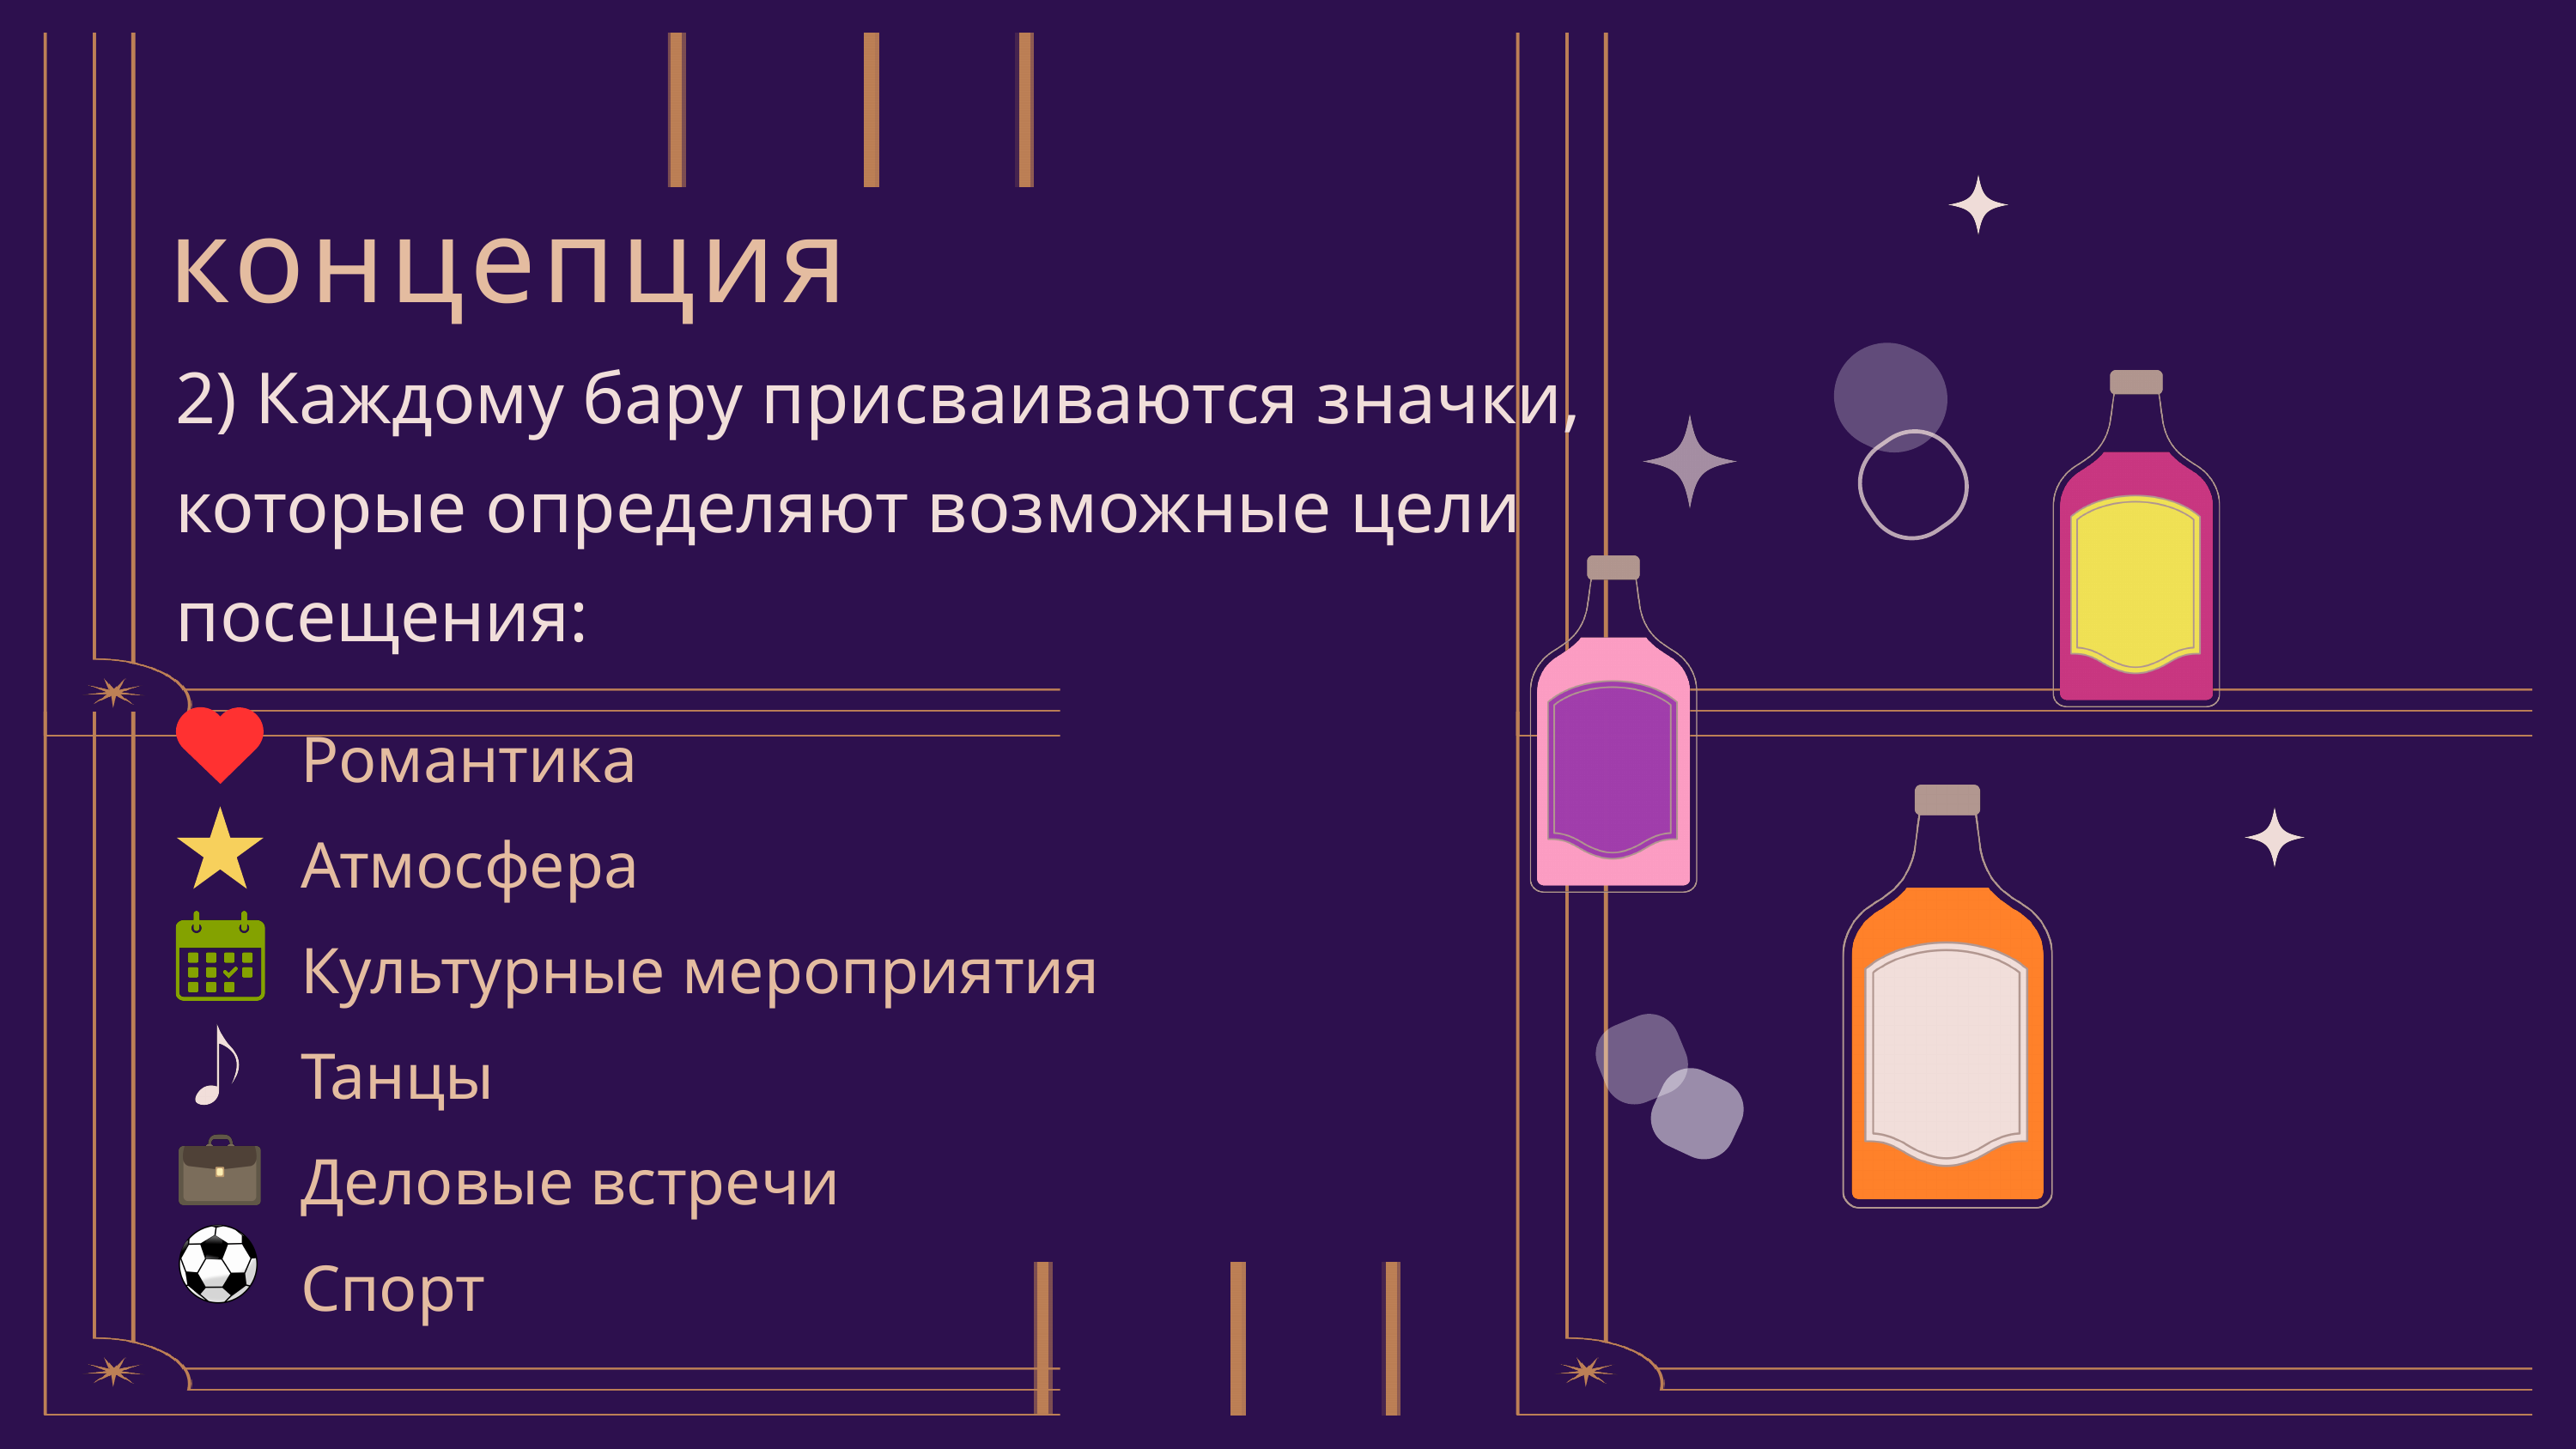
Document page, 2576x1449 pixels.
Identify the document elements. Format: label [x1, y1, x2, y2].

text_box [43, 33, 2533, 1416]
text_box [1862, 433, 1965, 537]
text_box [1837, 340, 1945, 455]
text_box [1656, 1070, 1740, 1157]
text_box [175, 706, 1340, 1316]
text_box [1600, 1016, 1684, 1103]
